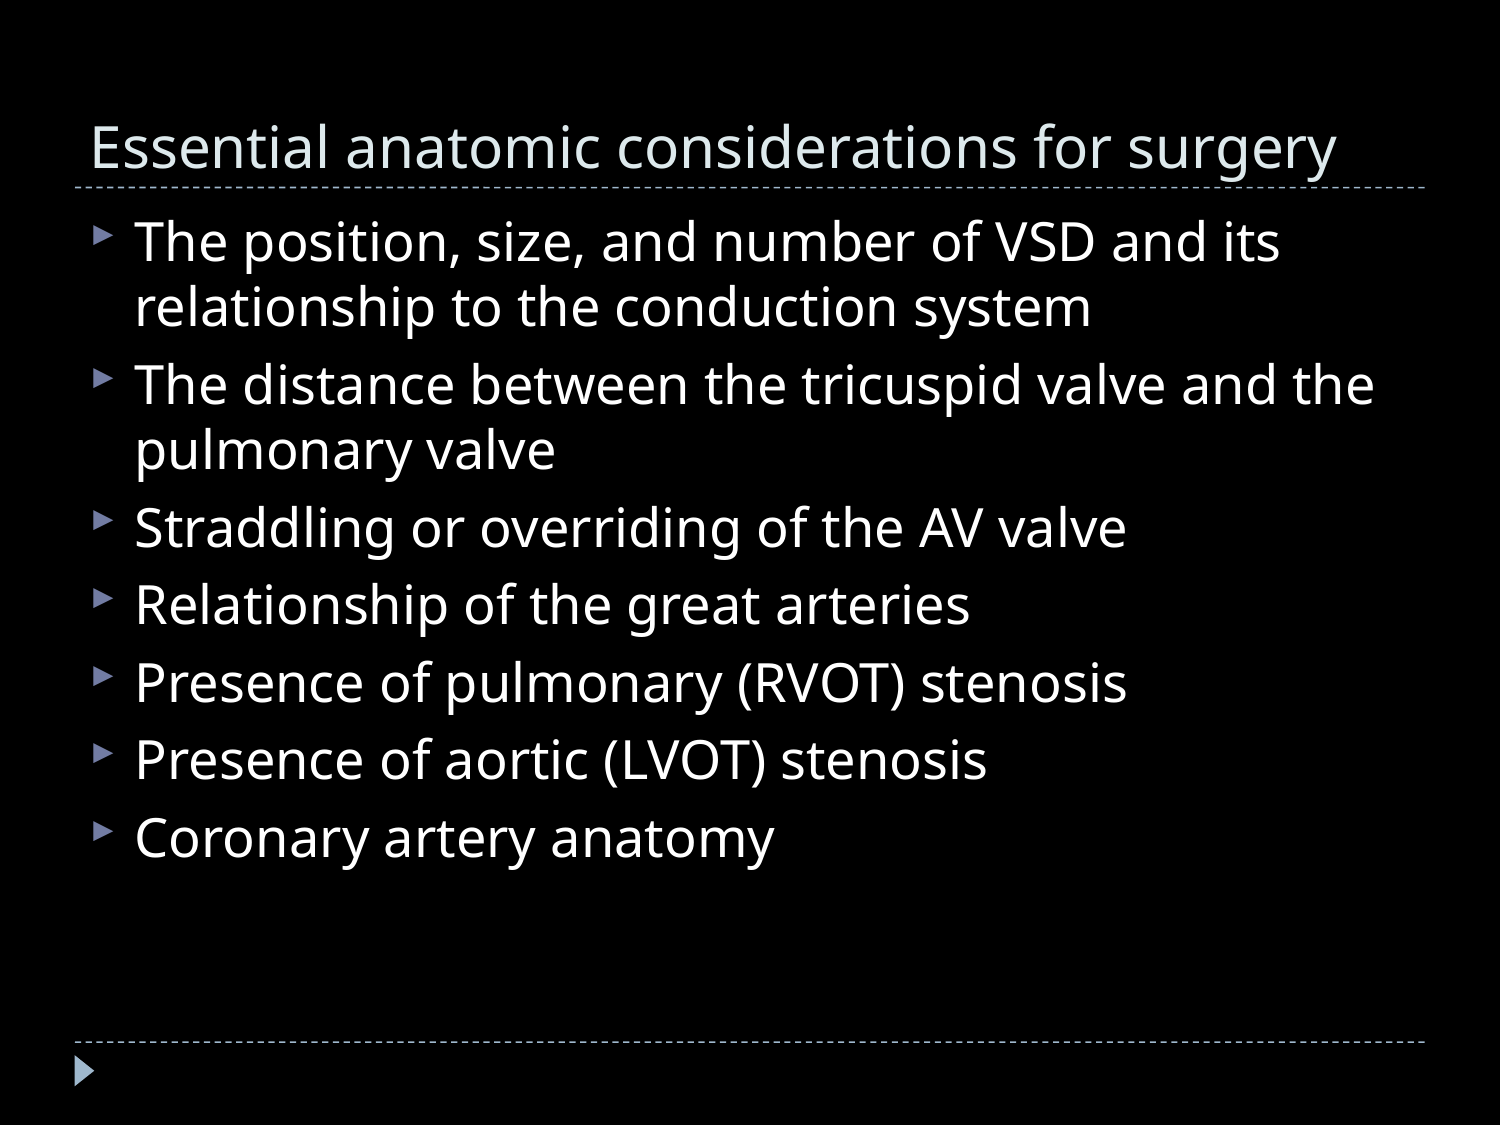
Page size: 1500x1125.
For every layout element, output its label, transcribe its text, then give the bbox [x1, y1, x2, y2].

list The position, size, and number of VSD and its relationship to the conduction system The distance between the tricuspid valve and the pulmonary valve Straddling or overriding of the AV valve Relationship of the great arteries Presence of pulmonary (RVOT) stenosis Presence of aortic (LVOT) stenosis Coronary artery anatomy [75, 200, 1425, 1010]
title Essential anatomic considerations for surgery [75, 24, 1425, 188]
